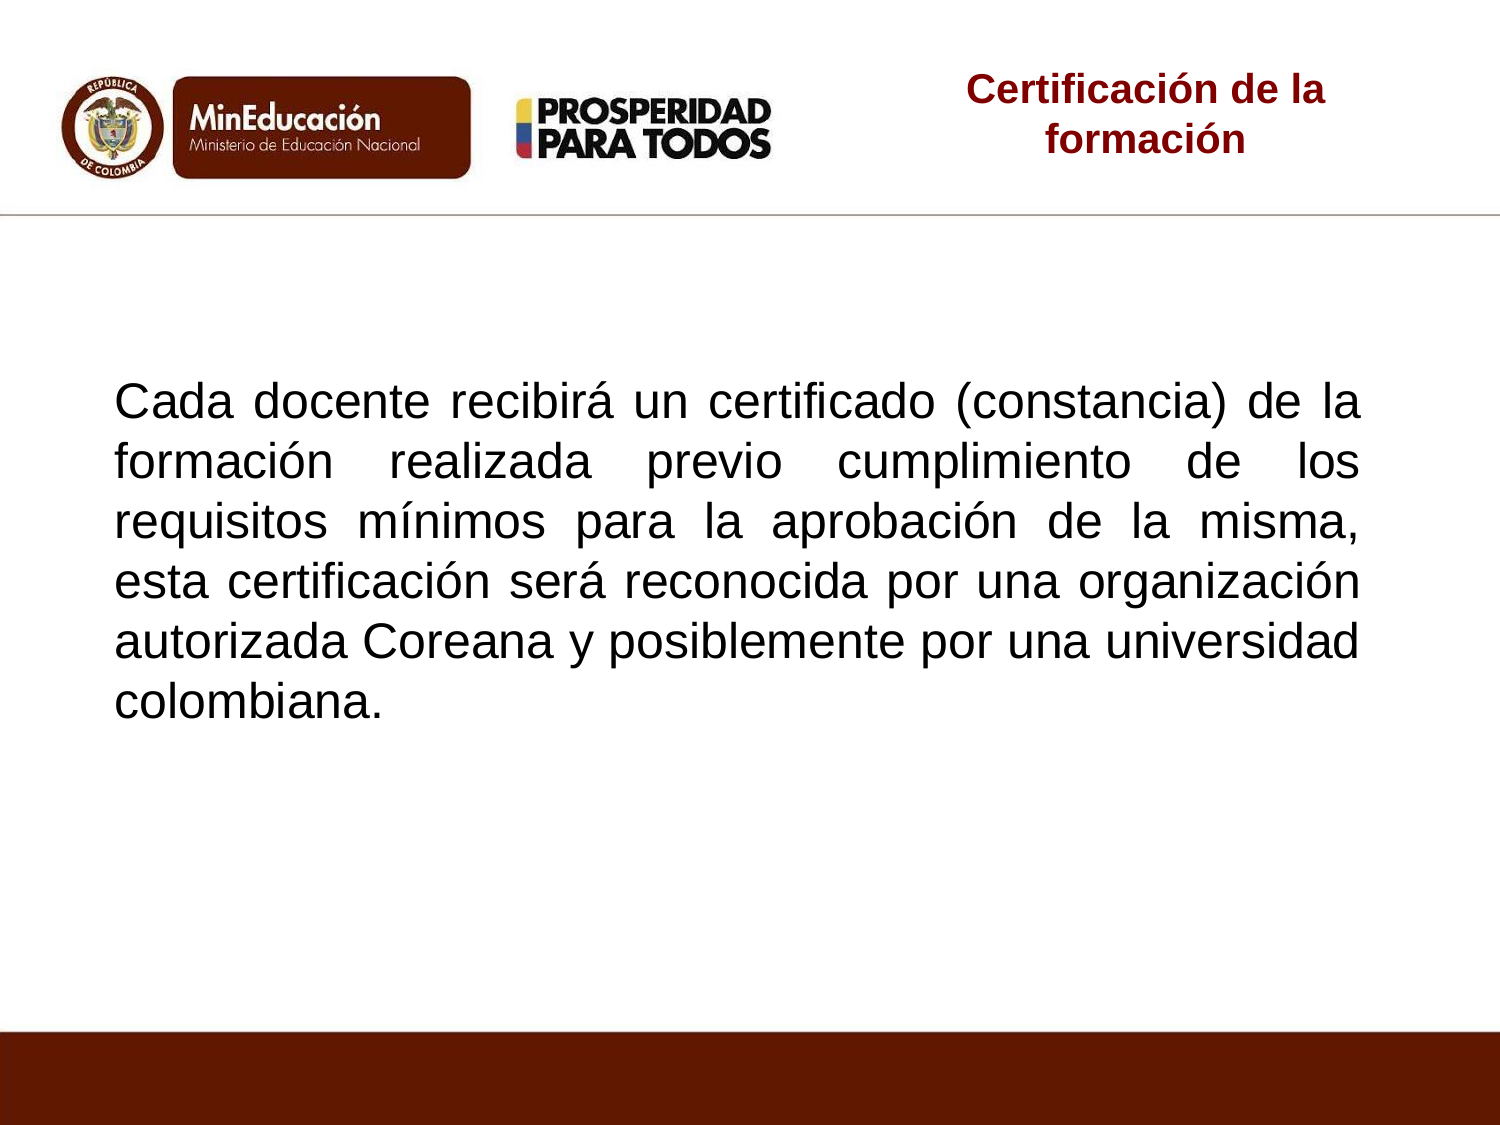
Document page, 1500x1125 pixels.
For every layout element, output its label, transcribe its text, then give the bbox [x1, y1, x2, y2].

text_box Certificación de la formación [856, 54, 1436, 205]
picture [0, 0, 1500, 1125]
text_box Cada docente recibirá un certificado (constancia) de la formación realizada previo cumplimiento de los requisitos mínimos para la aprobación de la misma, esta certificación será reconocida por una organización autorizada Coreana y posiblemente por una universidad colombiana. [100, 326, 1376, 771]
